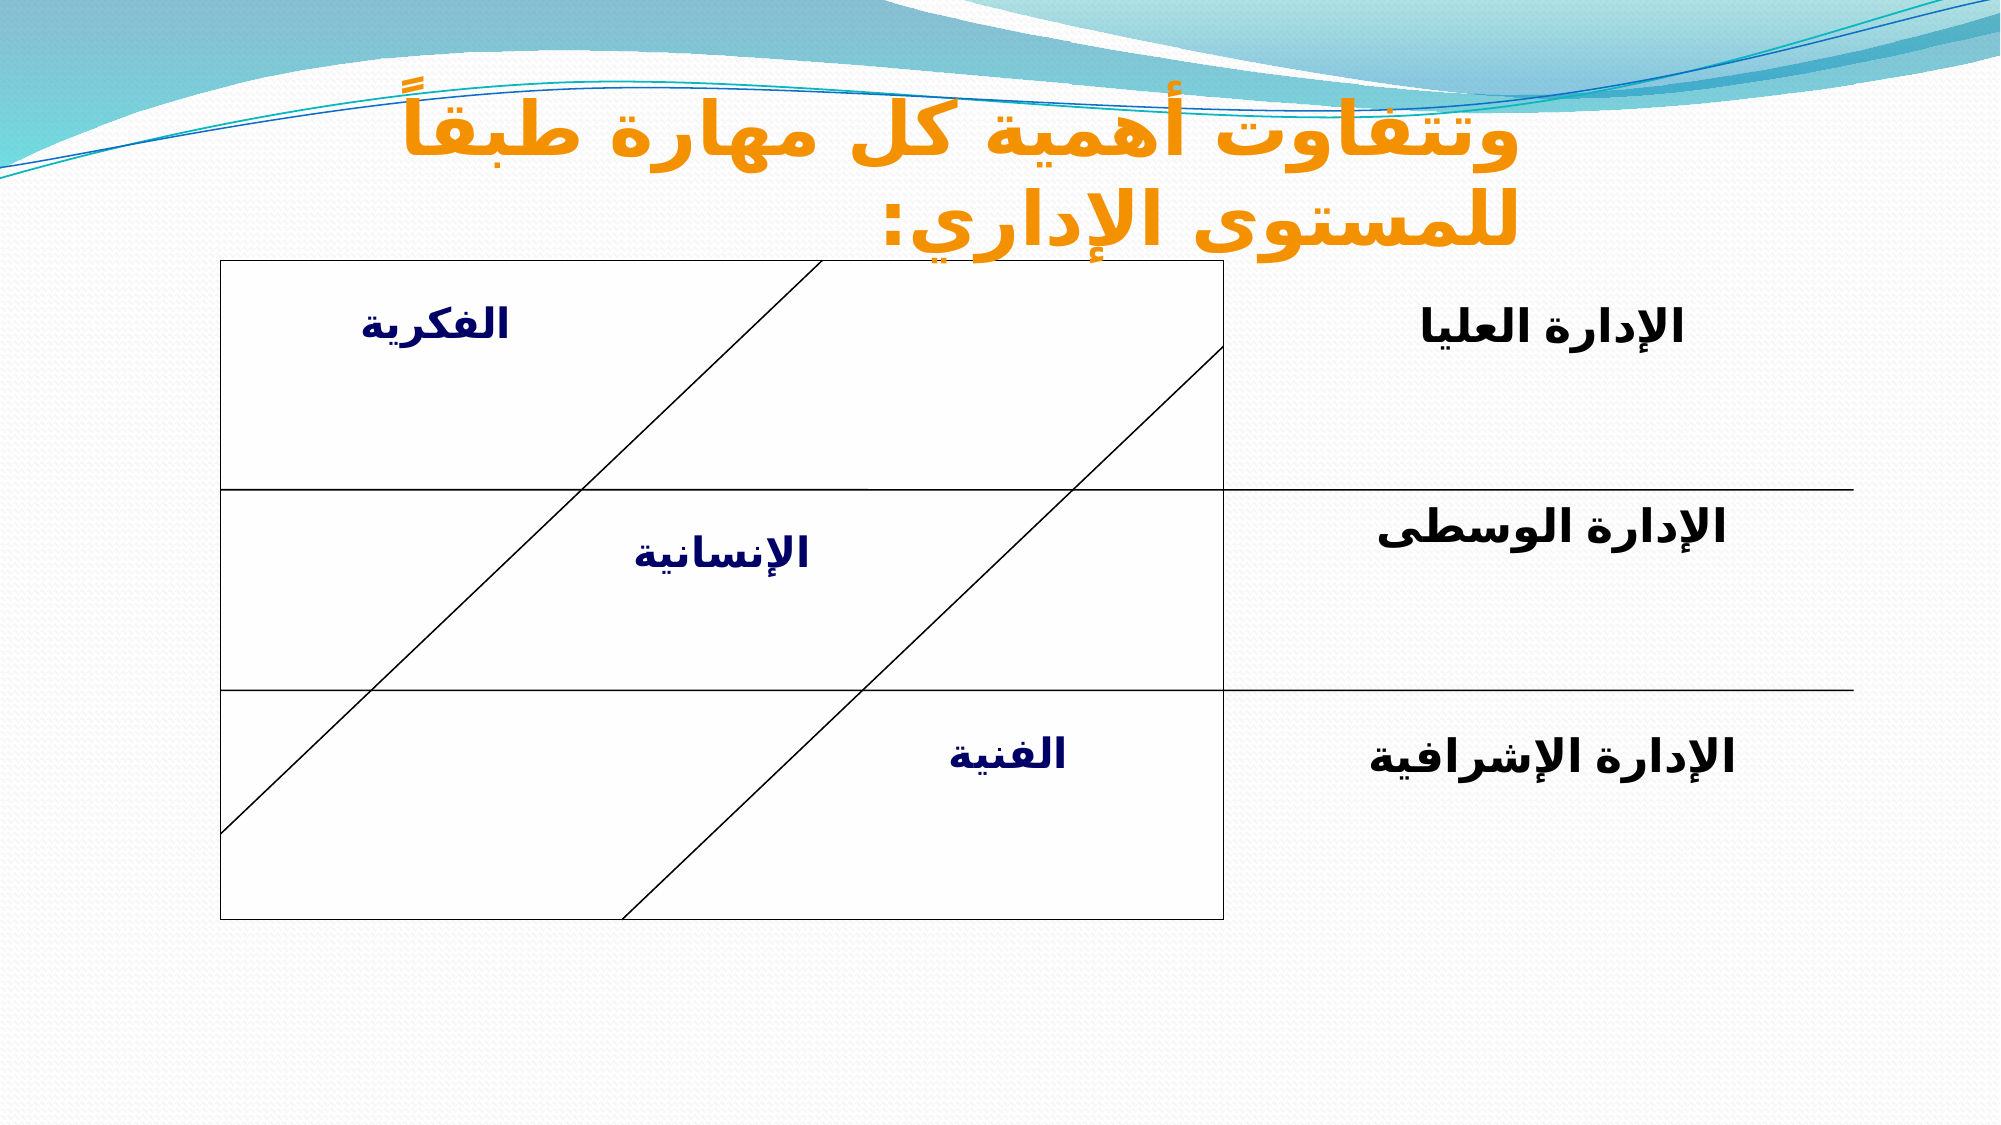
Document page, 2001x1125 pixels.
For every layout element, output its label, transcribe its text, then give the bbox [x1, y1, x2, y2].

text_box وتتفاوت أهمية كل مهارة طبقاً للمستوى الإداري: [249, 72, 1539, 257]
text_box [220, 260, 1854, 920]
